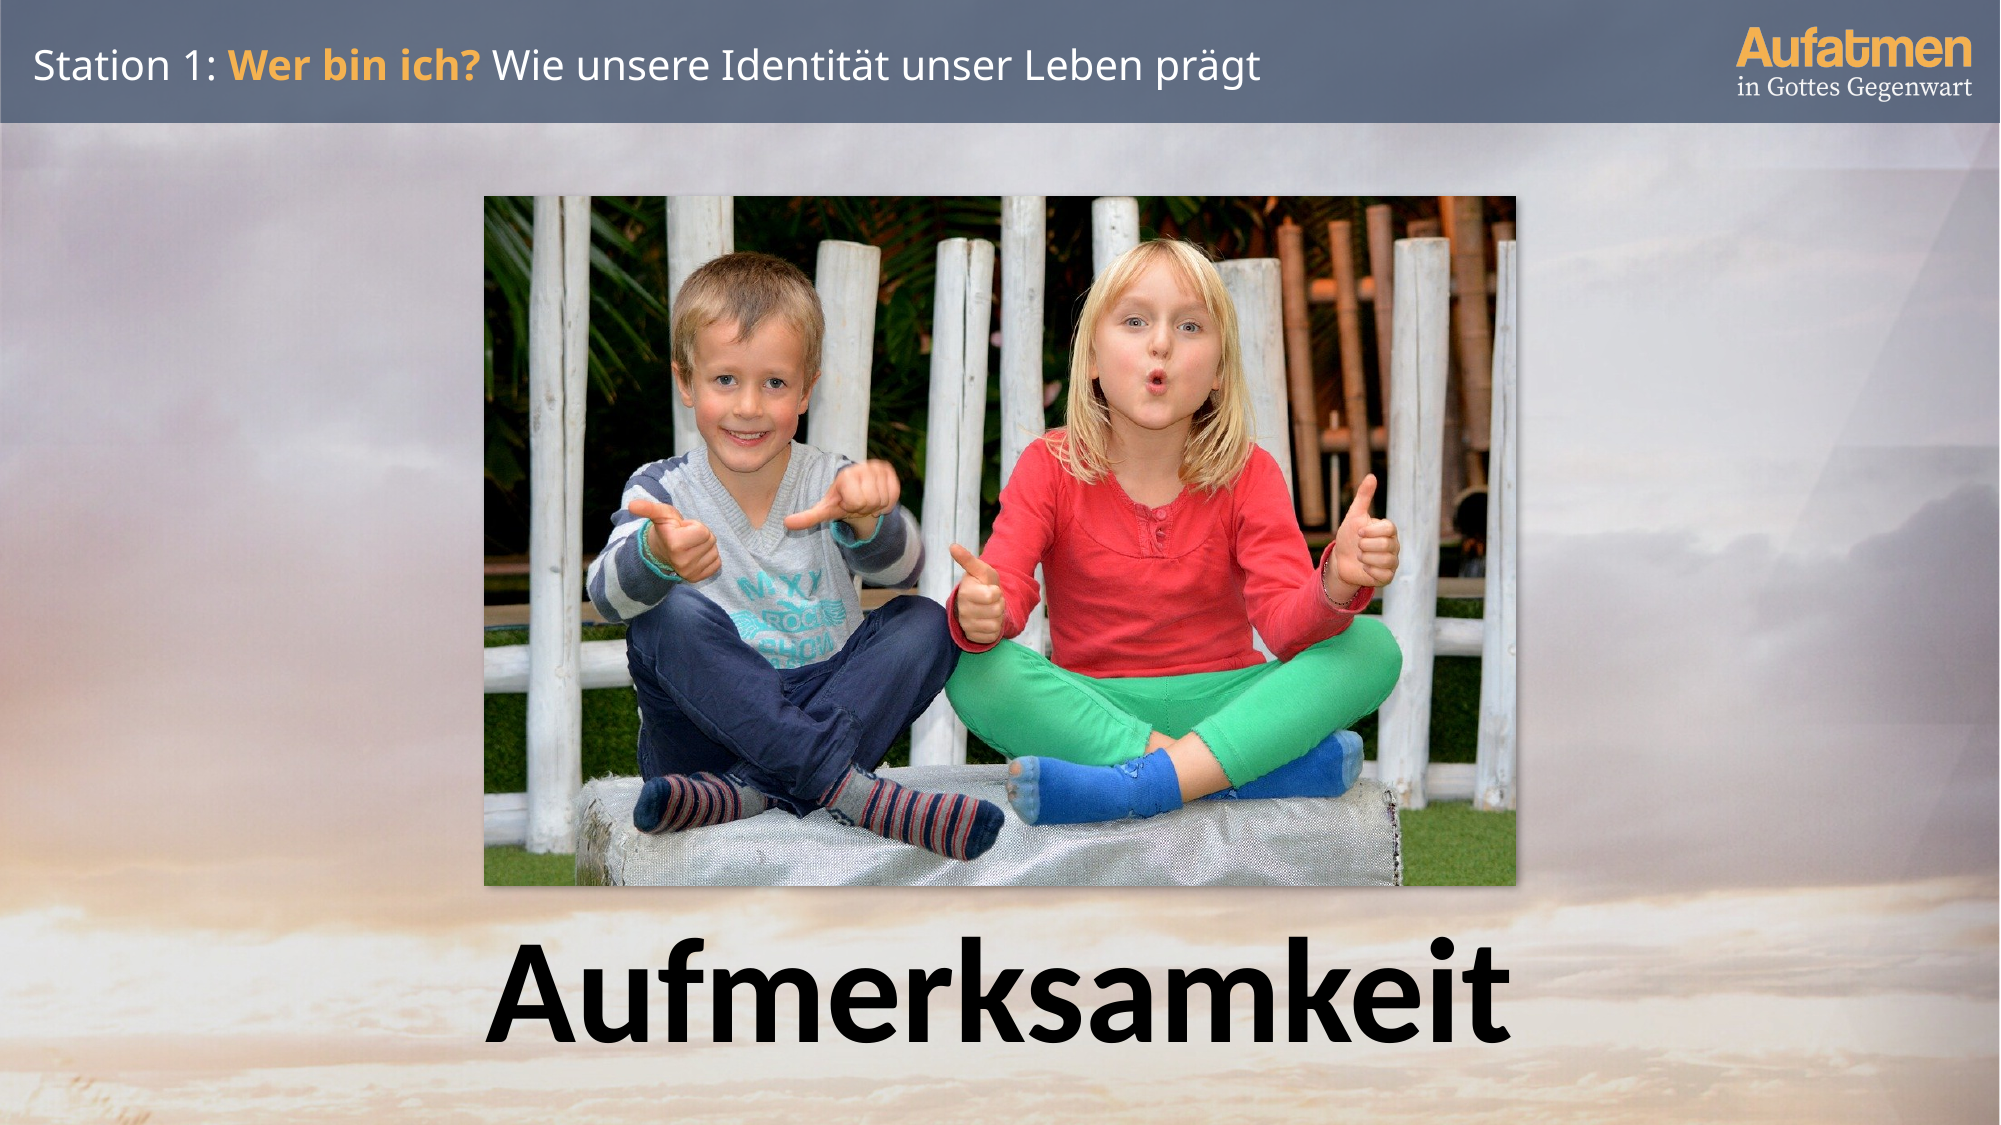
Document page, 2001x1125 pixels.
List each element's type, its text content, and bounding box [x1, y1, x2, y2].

picture [1735, 26, 1974, 103]
text_box Aufmerksamkeit [446, 885, 1554, 1080]
text_box [0, 0, 2000, 124]
picture [0, 124, 2000, 1125]
text_box Station 1: Wer bin ich? Wie unsere Identität unser Leben prägt [18, 31, 1277, 96]
